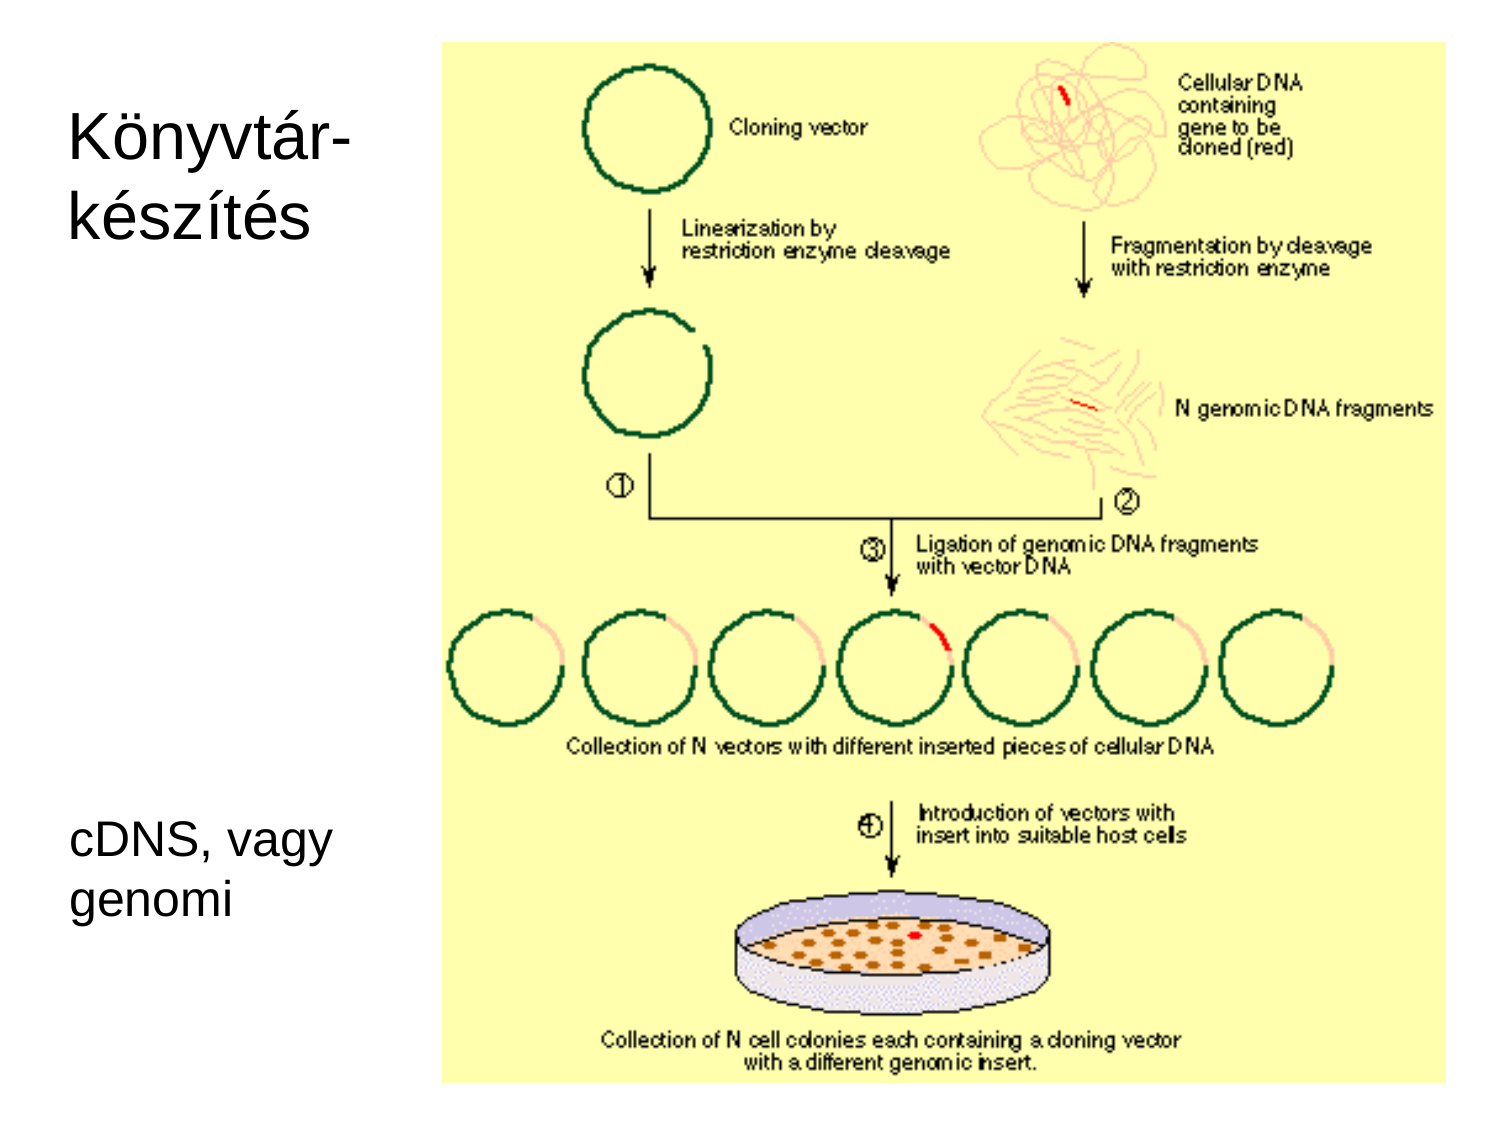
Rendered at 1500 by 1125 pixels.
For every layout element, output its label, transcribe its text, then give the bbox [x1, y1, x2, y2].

picture [442, 42, 1446, 1083]
text_box cDNS, vagy genomi [54, 798, 349, 934]
text_box Könyvtár- készítés [53, 85, 369, 260]
